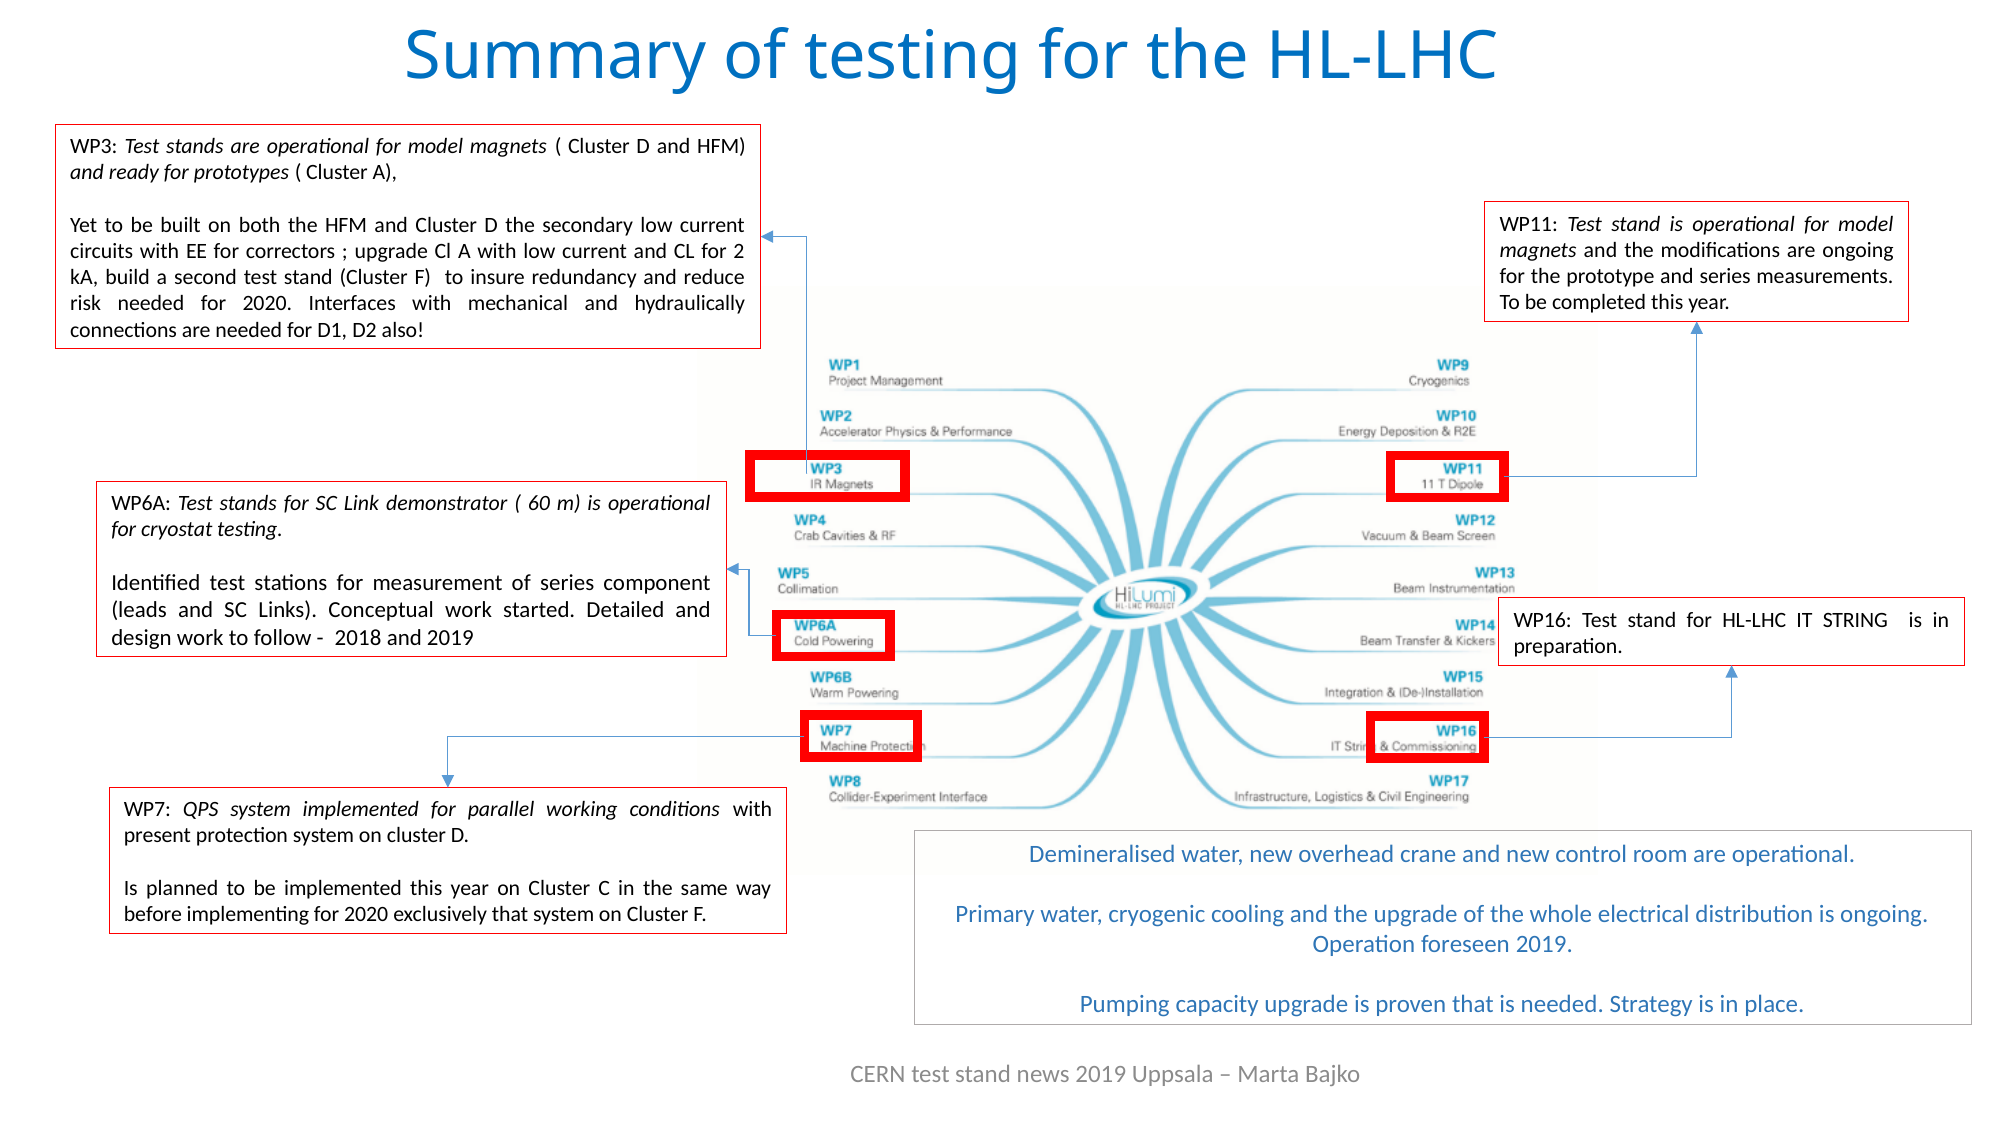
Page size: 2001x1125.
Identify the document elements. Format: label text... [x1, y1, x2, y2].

footer CERN test stand news 2019 Uppsala – Marta Bajko [562, 1042, 1650, 1102]
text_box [1390, 201, 1909, 498]
picture [697, 286, 1598, 875]
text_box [96, 481, 890, 660]
title Summary of testing for the HL-LHC [389, 0, 1782, 113]
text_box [55, 124, 906, 497]
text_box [108, 715, 918, 936]
text_box Demineralised water, new overhead crane and new control room are operational. Primary water, cryogenic cooling and the upgrade of the whole electrical distribution is ongoing. Operation foreseen 2019. Pumping capacity upgrade is proven that is needed. Strategy is in place. [914, 830, 1972, 1025]
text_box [1370, 597, 1965, 759]
